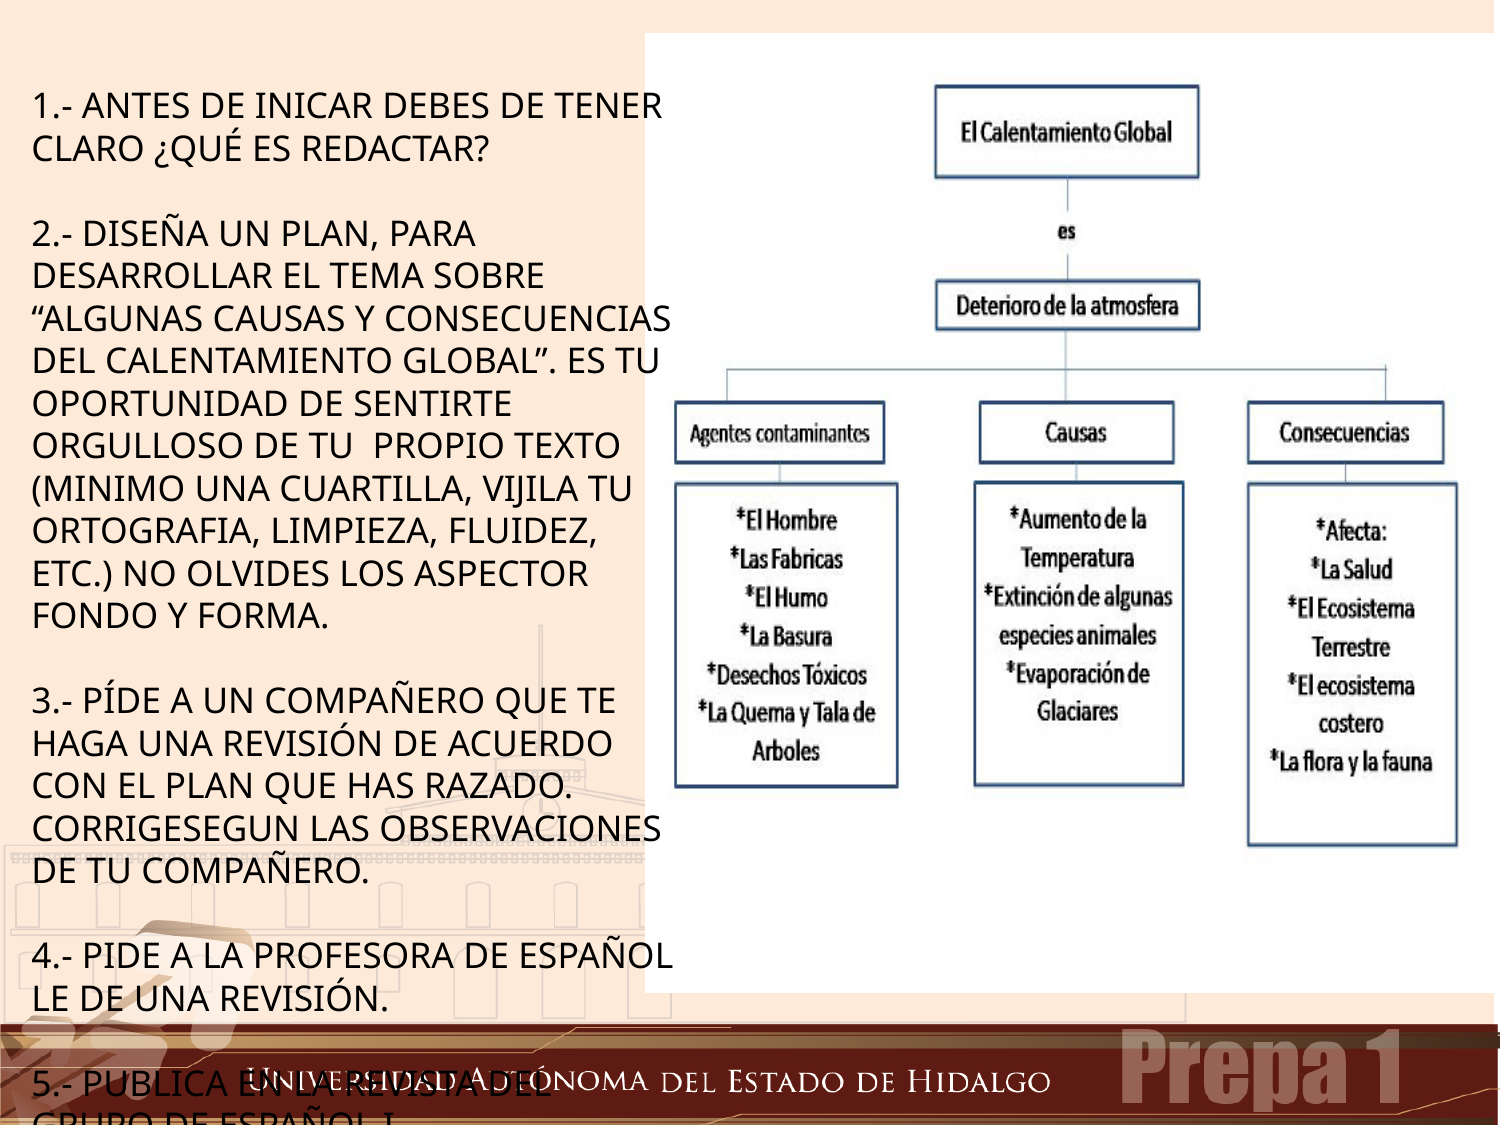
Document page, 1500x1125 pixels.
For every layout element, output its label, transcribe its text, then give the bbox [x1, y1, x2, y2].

text_box 1.- ANTES DE INICAR DEBES DE TENER CLARO ¿QUÉ ES REDACTAR? 2.- DISEÑA UN PLAN, PARA DESARROLLAR EL TEMA SOBRE “ALGUNAS CAUSAS Y CONSECUENCIAS DEL CALENTAMIENTO GLOBAL”. ES TU OPORTUNIDAD DE SENTIRTE ORGULLOSO DE TU PROPIO TEXTO (MINIMO UNA CUARTILLA, VIJILA TU ORTOGRAFIA, LIMPIEZA, FLUIDEZ, ETC.) NO OLVIDES LOS ASPECTOR FONDO Y FORMA. 3.- PÍDE A UN COMPAÑERO QUE TE HAGA UNA REVISIÓN DE ACUERDO CON EL PLAN QUE HAS RAZADO. CORRIGESEGUN LAS OBSERVACIONES DE TU COMPAÑERO. 4.- PIDE A LA PROFESORA DE ESPAÑOL LE DE UNA REVISIÓN. 5.- PUBLICA EN LA REVISTA DEL GRUPO DE ESPAÑOL I [16, 33, 691, 1125]
picture [0, 0, 1500, 1125]
